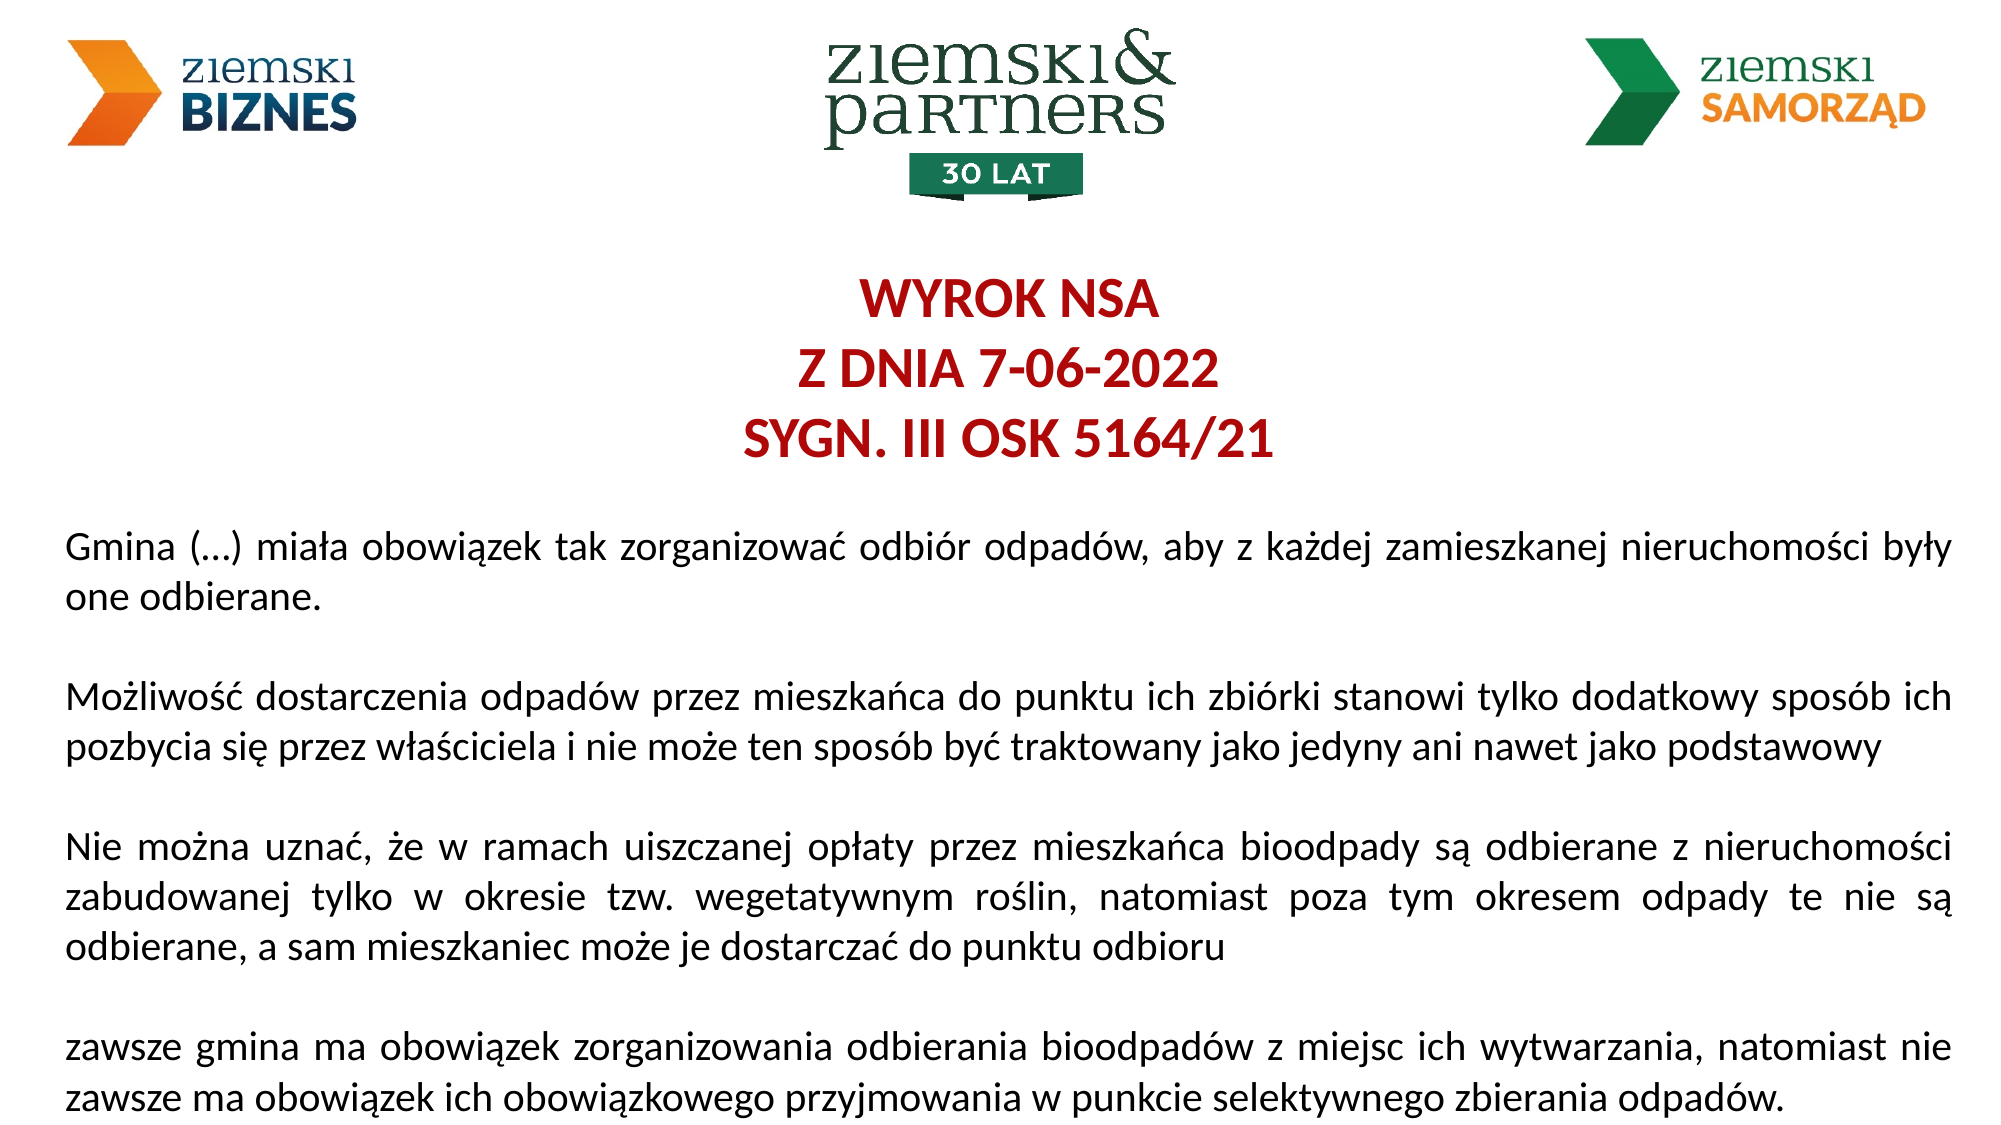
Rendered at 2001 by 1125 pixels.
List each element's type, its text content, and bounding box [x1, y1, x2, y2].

text_box WYROK NSA Z DNIA 7-06-2022 SYGN. III OSK 5164/21 Gmina (…) miała obowiązek tak zorganizować odbiór odpadów, aby z każdej zamieszkanej nieruchomości były one odbierane. Możliwość dostarczenia odpadów przez mieszkańca do punktu ich zbiórki stanowi tylko dodatkowy sposób ich pozbycia się przez właściciela i nie może ten sposób być traktowany jako jedyny ani nawet jako podstawowy Nie można uznać, że w ramach uiszczanej opłaty przez mieszkańca bioodpady są odbierane z nieruchomości zabudowanej tylko w okresie tzw. wegetatywnym roślin, natomiast poza tym okresem odpady te nie są odbierane, a sam mieszkaniec może je dostarczać do punktu odbioru zawsze gmina ma obowiązek zorganizowania odbierania bioodpadów z miejsc ich wytwarzania, natomiast nie zawsze ma obowiązek ich obowiązkowego przyjmowania w punkcie selektywnego zbierania odpadów. [65, 258, 1954, 1120]
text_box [56, 24, 1954, 201]
